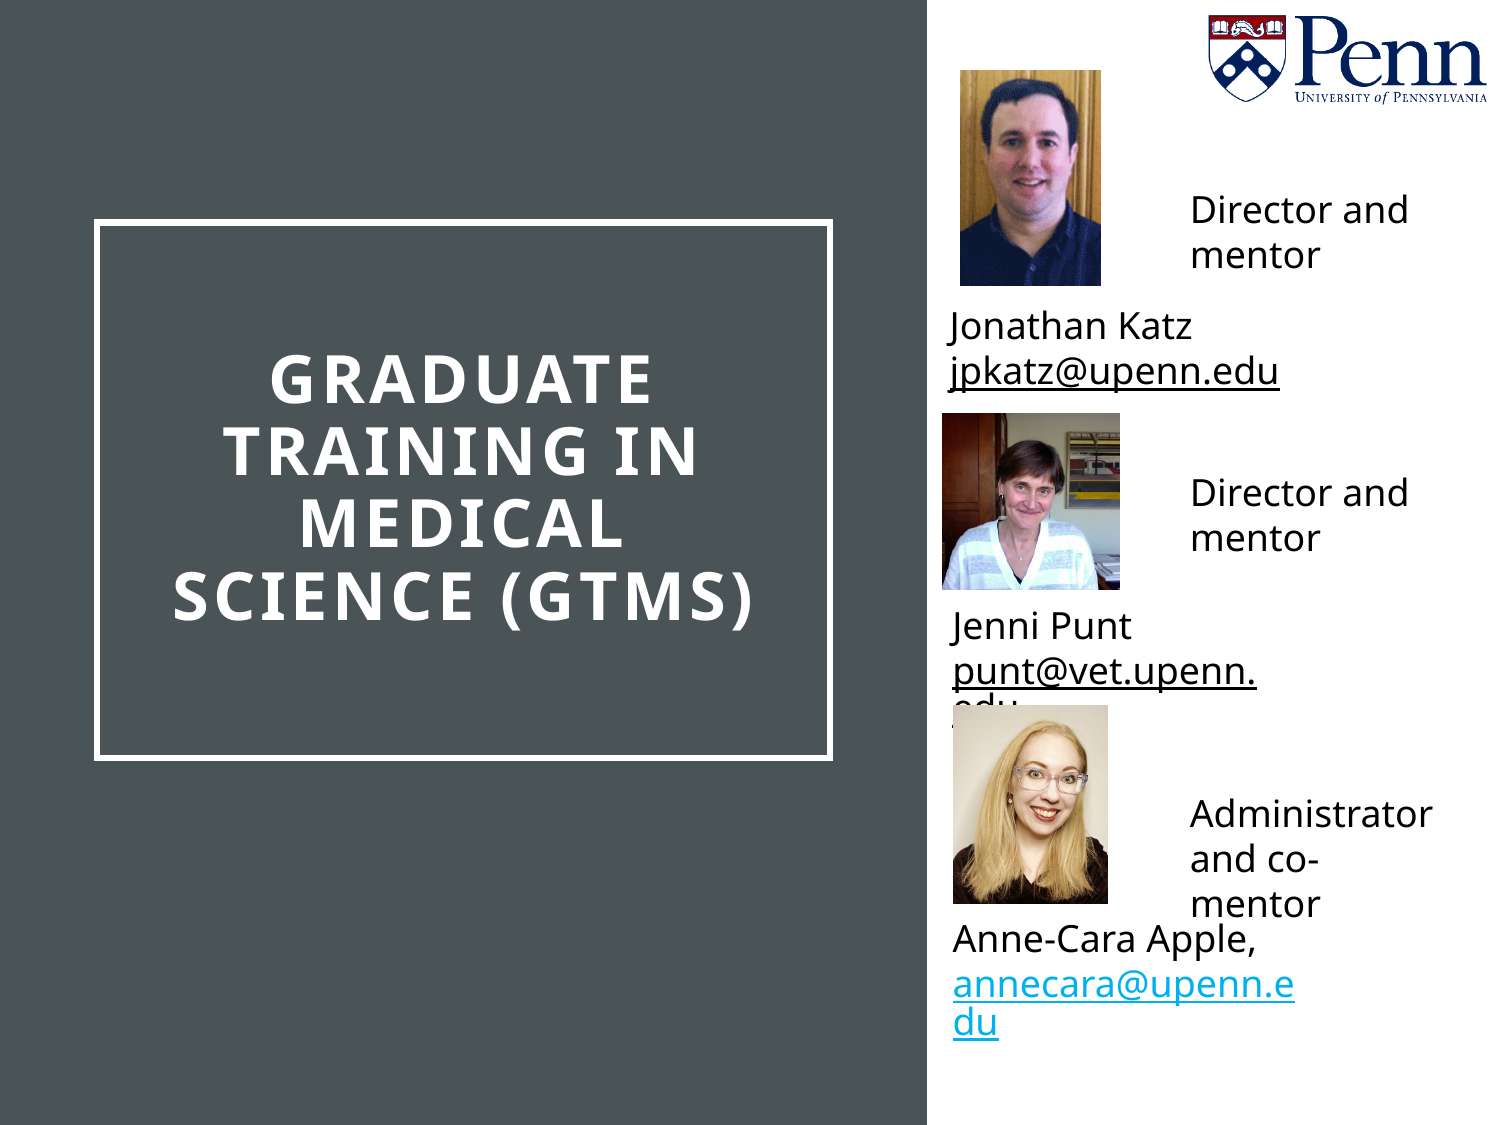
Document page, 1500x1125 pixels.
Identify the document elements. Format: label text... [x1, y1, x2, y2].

text_box Director and mentor [1174, 461, 1450, 567]
text_box Administrator and co-mentor [1174, 782, 1450, 933]
title Graduate Training in Medical Science (GTMS) [94, 219, 833, 761]
text_box Jonathan Katz jpkatz@upenn.edu [934, 295, 1317, 451]
text_box Jenni Punt punt@vet.upenn.edu [937, 594, 1289, 751]
text_box Director and mentor [1174, 178, 1450, 283]
text_box Anne-Cara Apple, annecara@upenn.edu [937, 907, 1320, 1019]
text_box [927, 0, 1500, 1125]
picture [1207, 13, 1487, 106]
text_box [0, 0, 927, 1125]
picture [960, 70, 1101, 286]
picture [942, 413, 1120, 590]
picture [953, 705, 1108, 904]
